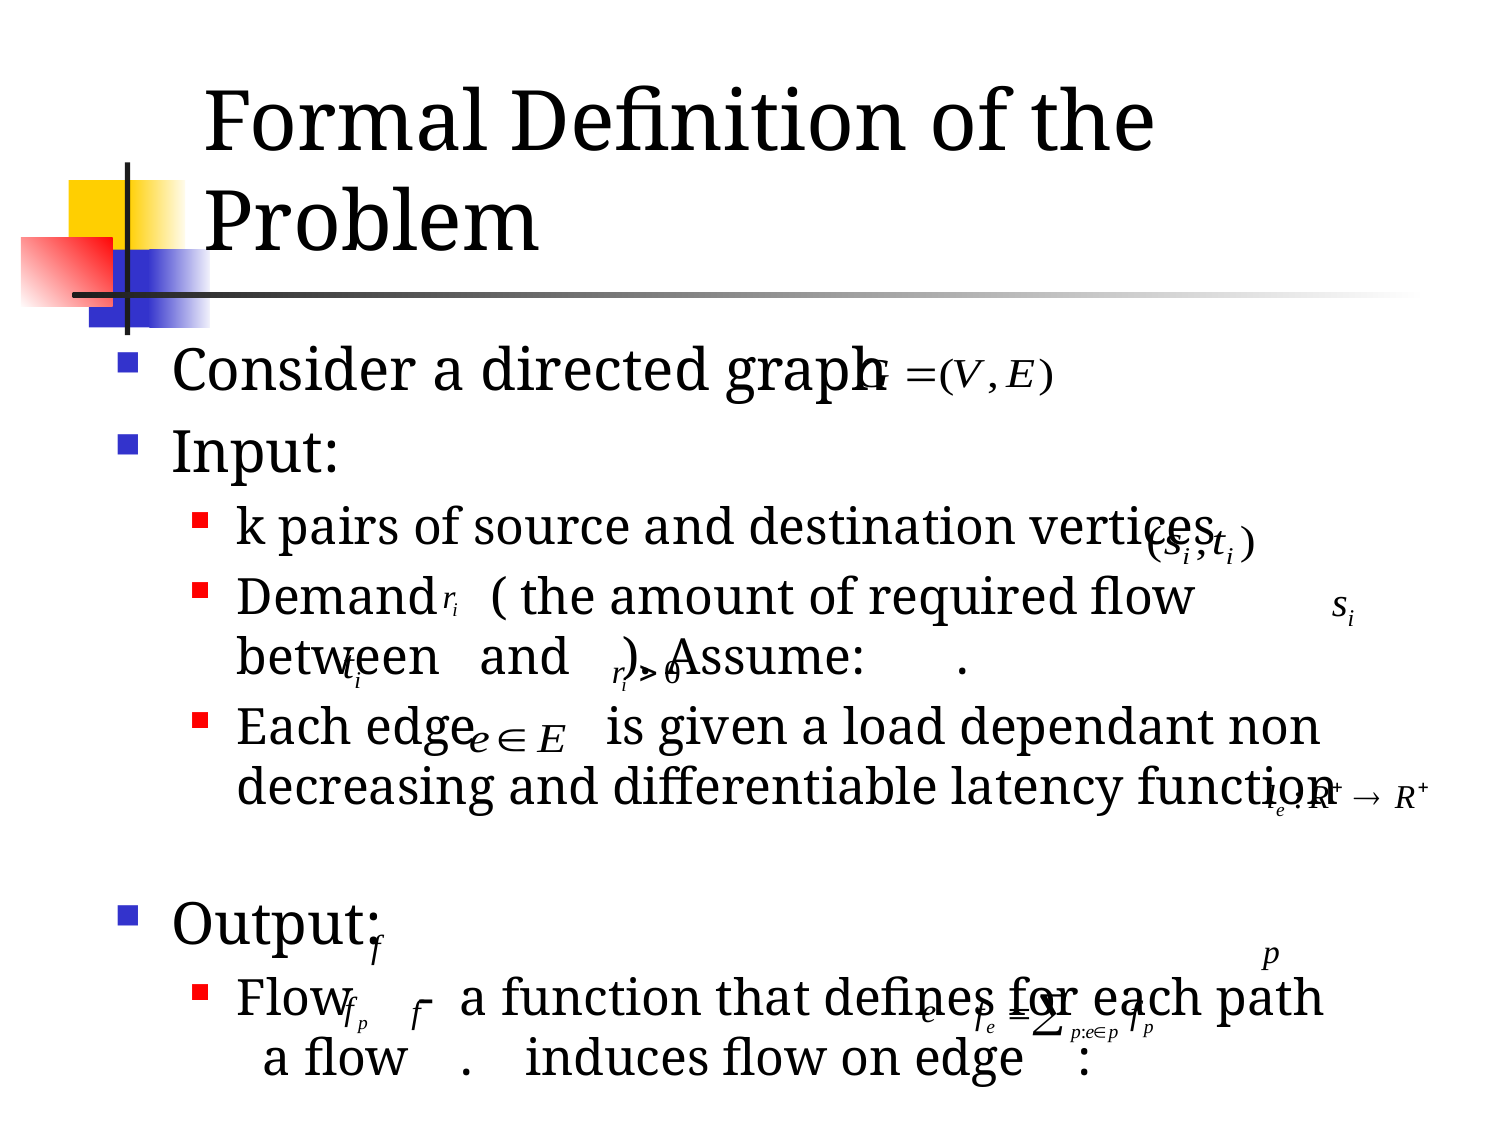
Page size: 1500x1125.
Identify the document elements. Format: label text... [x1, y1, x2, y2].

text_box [462, 714, 578, 763]
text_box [849, 349, 1064, 405]
title Formal Definition of the Problem [188, 34, 1468, 276]
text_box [399, 992, 434, 1038]
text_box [332, 987, 376, 1041]
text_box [606, 649, 688, 701]
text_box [437, 574, 466, 626]
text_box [337, 637, 369, 700]
list Consider a directed graph Input: k pairs of source and destination vertices Demand ( the amount of required flow between and ). Assume: . Each edge is given a load dependant non decreasing and differentiable latency function Output: Flow - a function that defines for each path a flow . induces flow on edge : [99, 324, 1376, 1001]
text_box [1262, 771, 1436, 826]
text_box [1253, 941, 1288, 979]
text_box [1139, 513, 1263, 576]
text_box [963, 988, 1163, 1051]
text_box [916, 999, 943, 1031]
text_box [1324, 574, 1363, 637]
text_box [359, 927, 394, 973]
